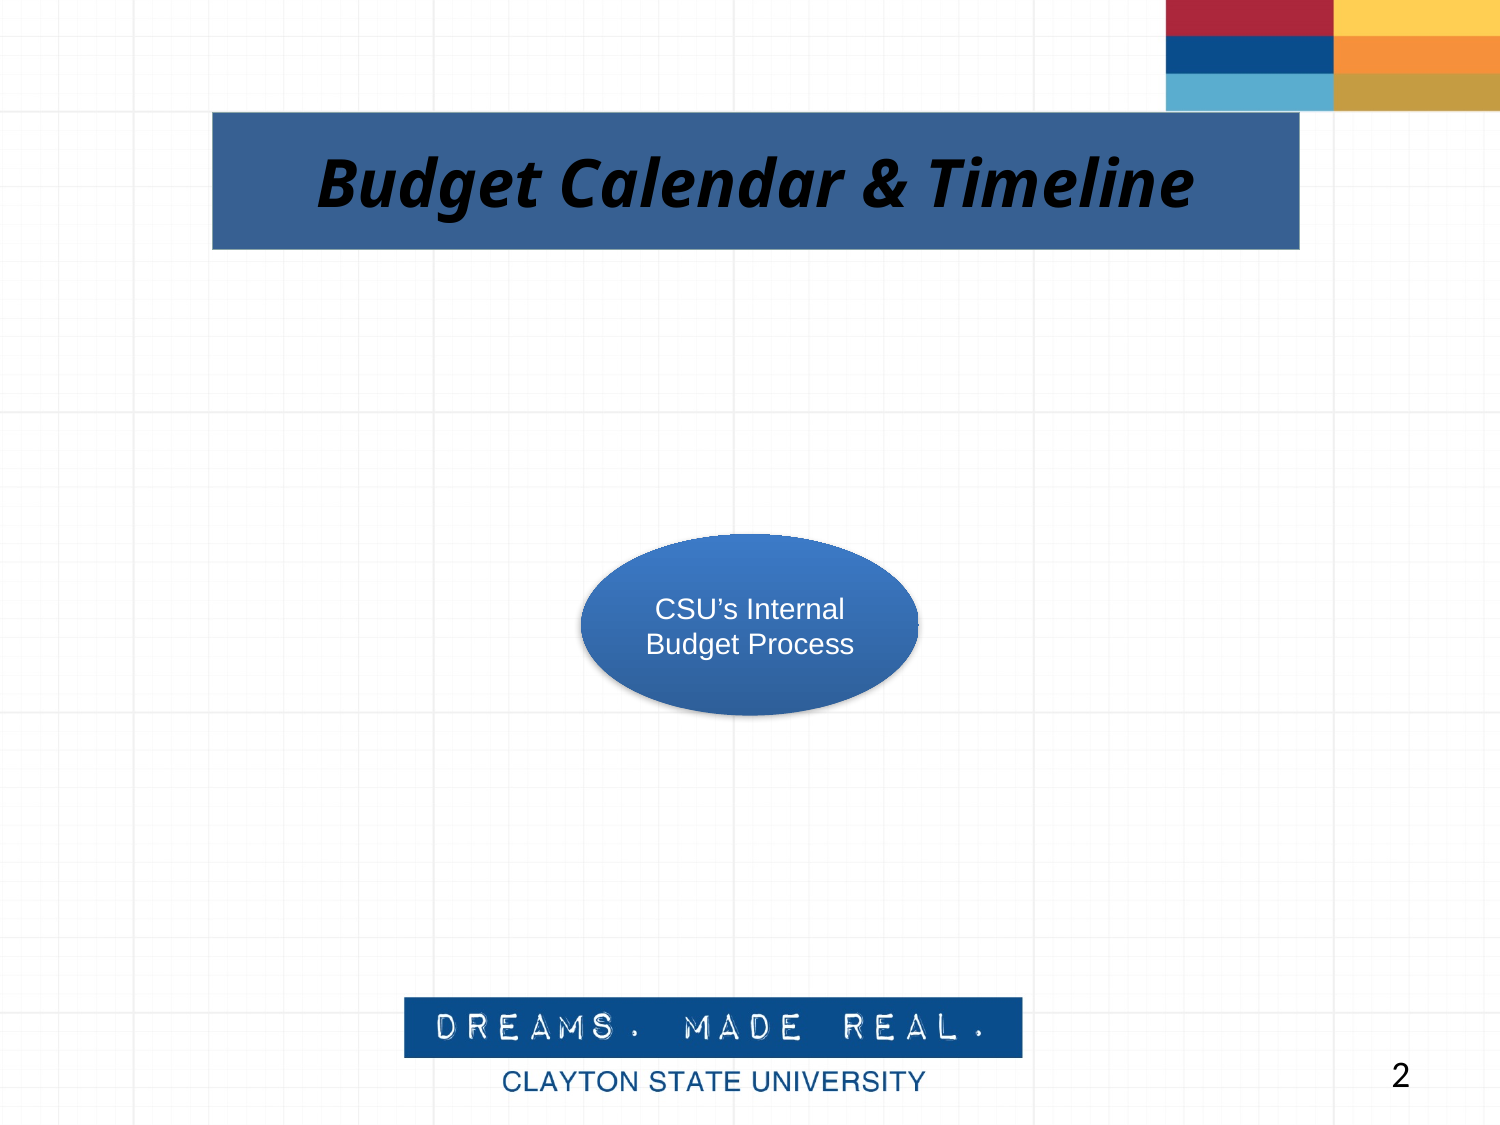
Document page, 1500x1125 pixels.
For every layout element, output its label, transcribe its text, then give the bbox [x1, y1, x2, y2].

text_box Budget Calendar & Timeline [212, 112, 1300, 250]
slide_number 2 [1074, 1042, 1425, 1103]
picture [0, 0, 1500, 1125]
list [99, 997, 1413, 1038]
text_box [74, 262, 1426, 988]
